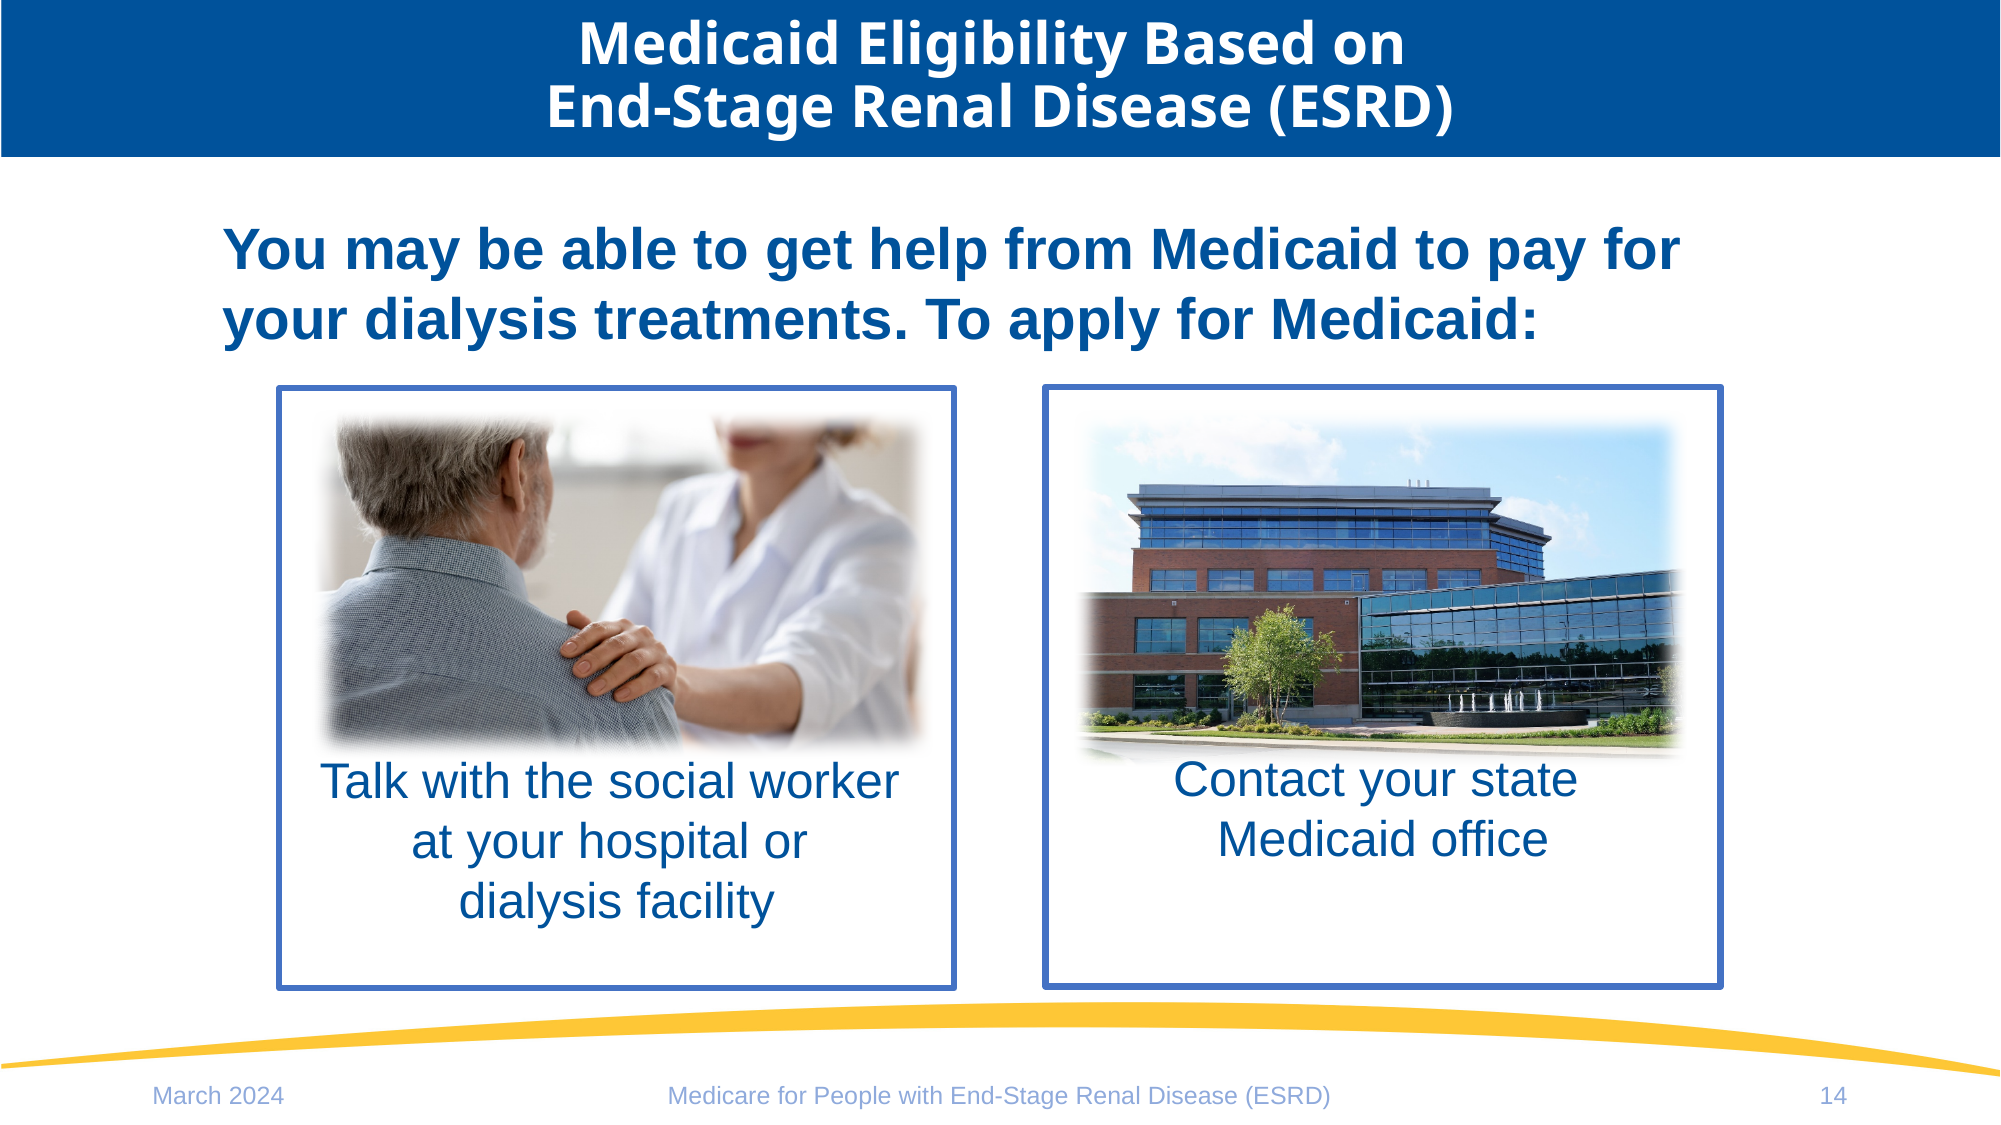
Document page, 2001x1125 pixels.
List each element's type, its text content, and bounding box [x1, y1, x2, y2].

picture [0, 0, 2001, 1125]
list Contact your state Medicaid office [1045, 386, 1721, 987]
title Medicaid Eligibility Based on End-Stage Renal Disease (ESRD) [0, 0, 2000, 155]
list You may be able to get help from Medicaid to pay for your dialysis treatments. To apply for Medicaid: [207, 203, 1721, 416]
footer Medicare for People with End-Stage Renal Disease (ESRD) [642, 1065, 1358, 1125]
list Talk with the social worker at your hospital or dialysis facility [279, 388, 955, 989]
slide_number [137, 1065, 588, 1125]
slide_number 14 [1412, 1065, 1863, 1125]
